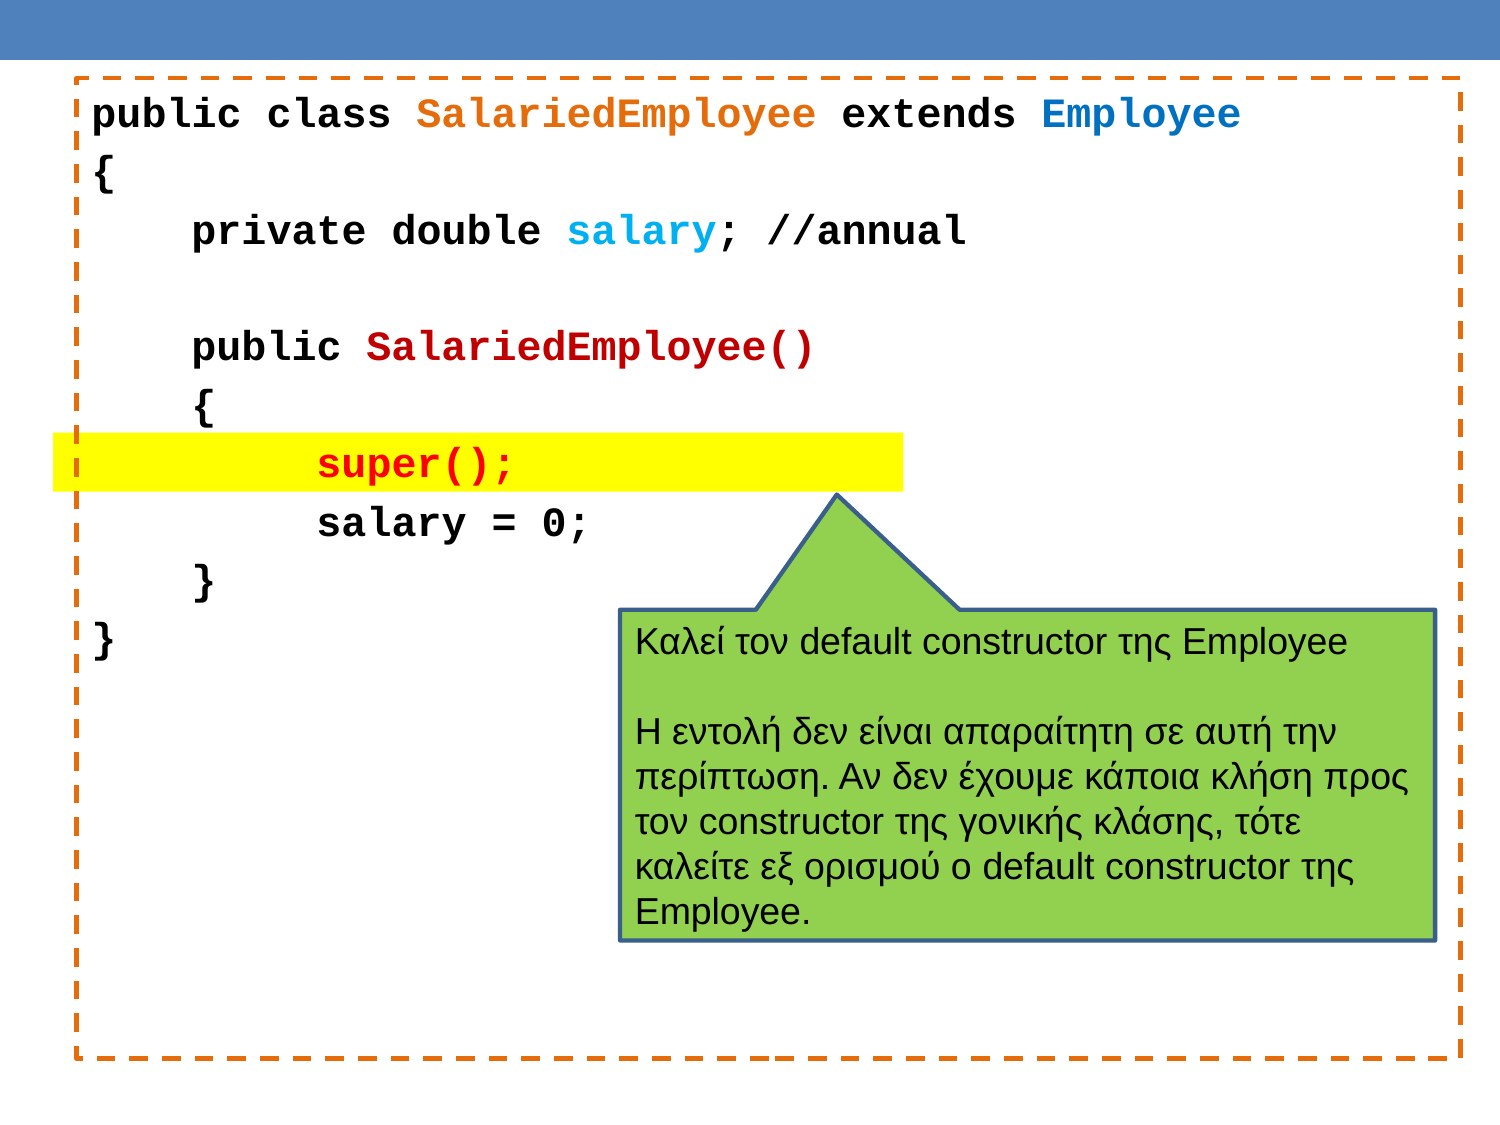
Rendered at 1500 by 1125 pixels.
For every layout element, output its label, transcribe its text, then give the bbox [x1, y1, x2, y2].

text_box Καλεί τον default constructor της Employee Η εντολή δεν είναι απαραίτητη σε αυτή την περίπτωση. Αν δεν έχουμε κάποια κλήση προς τον constructor της γονικής κλάσης, τότε καλείτε εξ ορισμού ο default constructor της Employee. [617, 492, 1438, 943]
text_box public class SalariedEmployee extends Employee { private double salary; //annual public SalariedEmployee() { super(); salary = 0; } } [76, 78, 1461, 1059]
text_box [51, 430, 76, 494]
